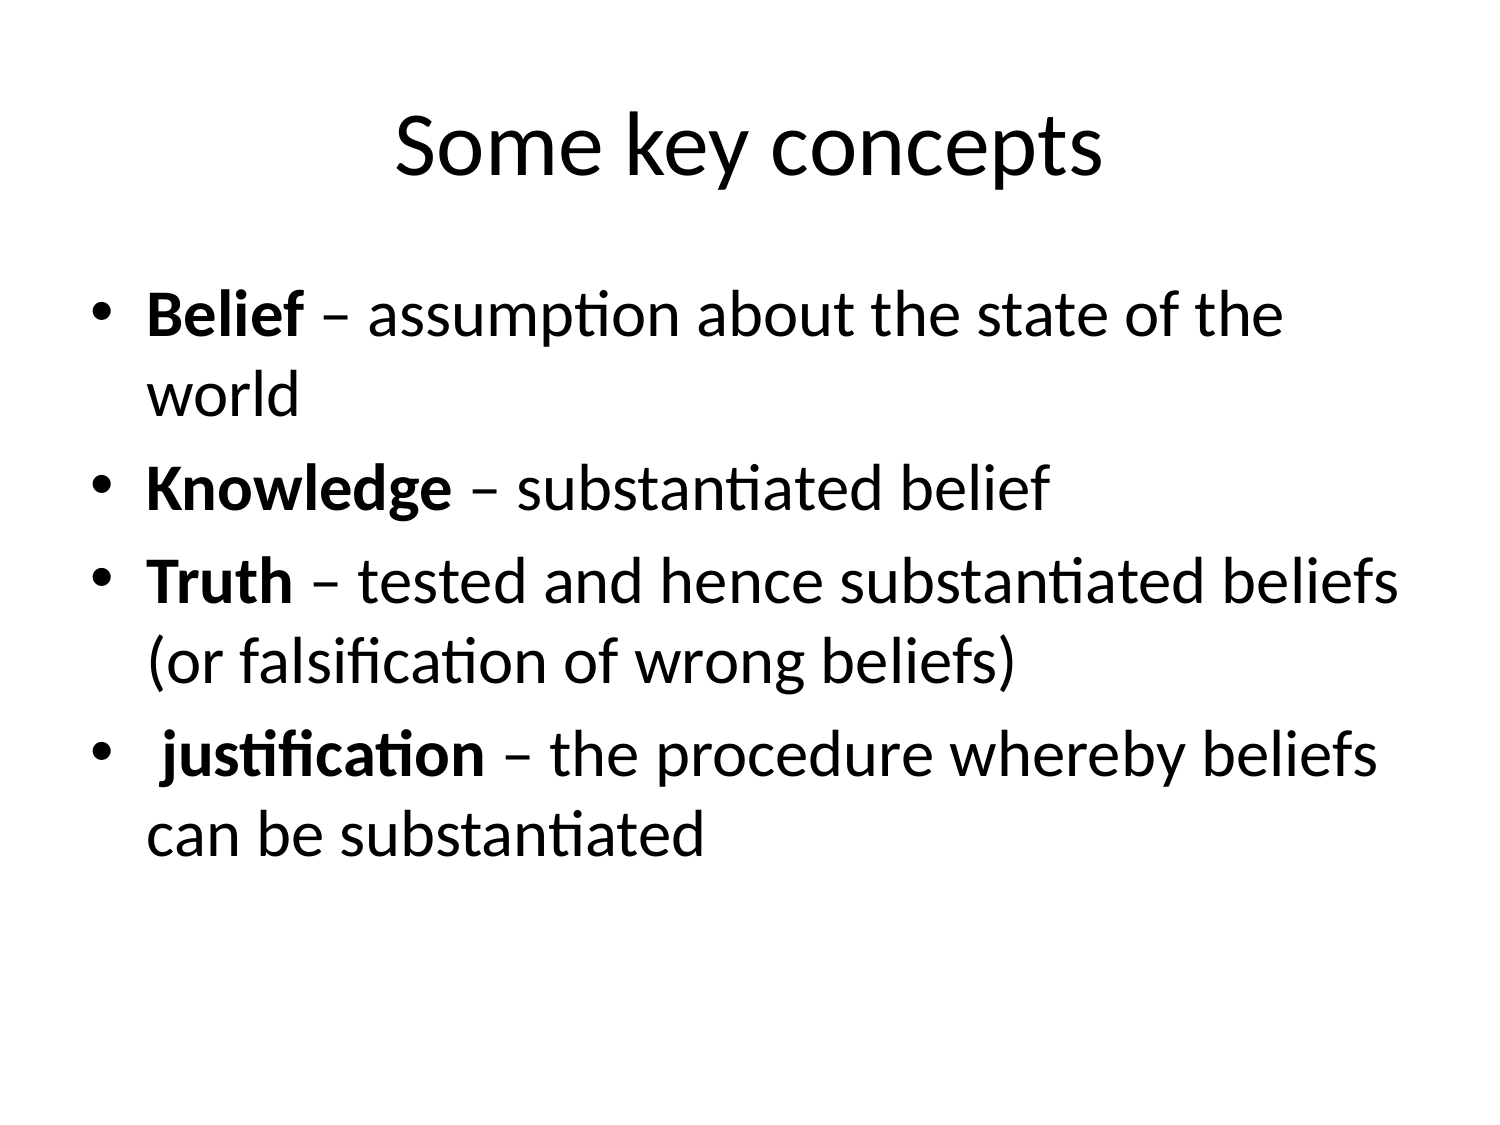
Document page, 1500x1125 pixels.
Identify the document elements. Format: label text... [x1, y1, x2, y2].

list Belief – assumption about the state of the world Knowledge – substantiated belief Truth – tested and hence substantiated beliefs (or falsification of wrong beliefs) justification – the procedure whereby beliefs can be substantiated [75, 262, 1425, 1005]
title Some key concepts [75, 45, 1425, 233]
